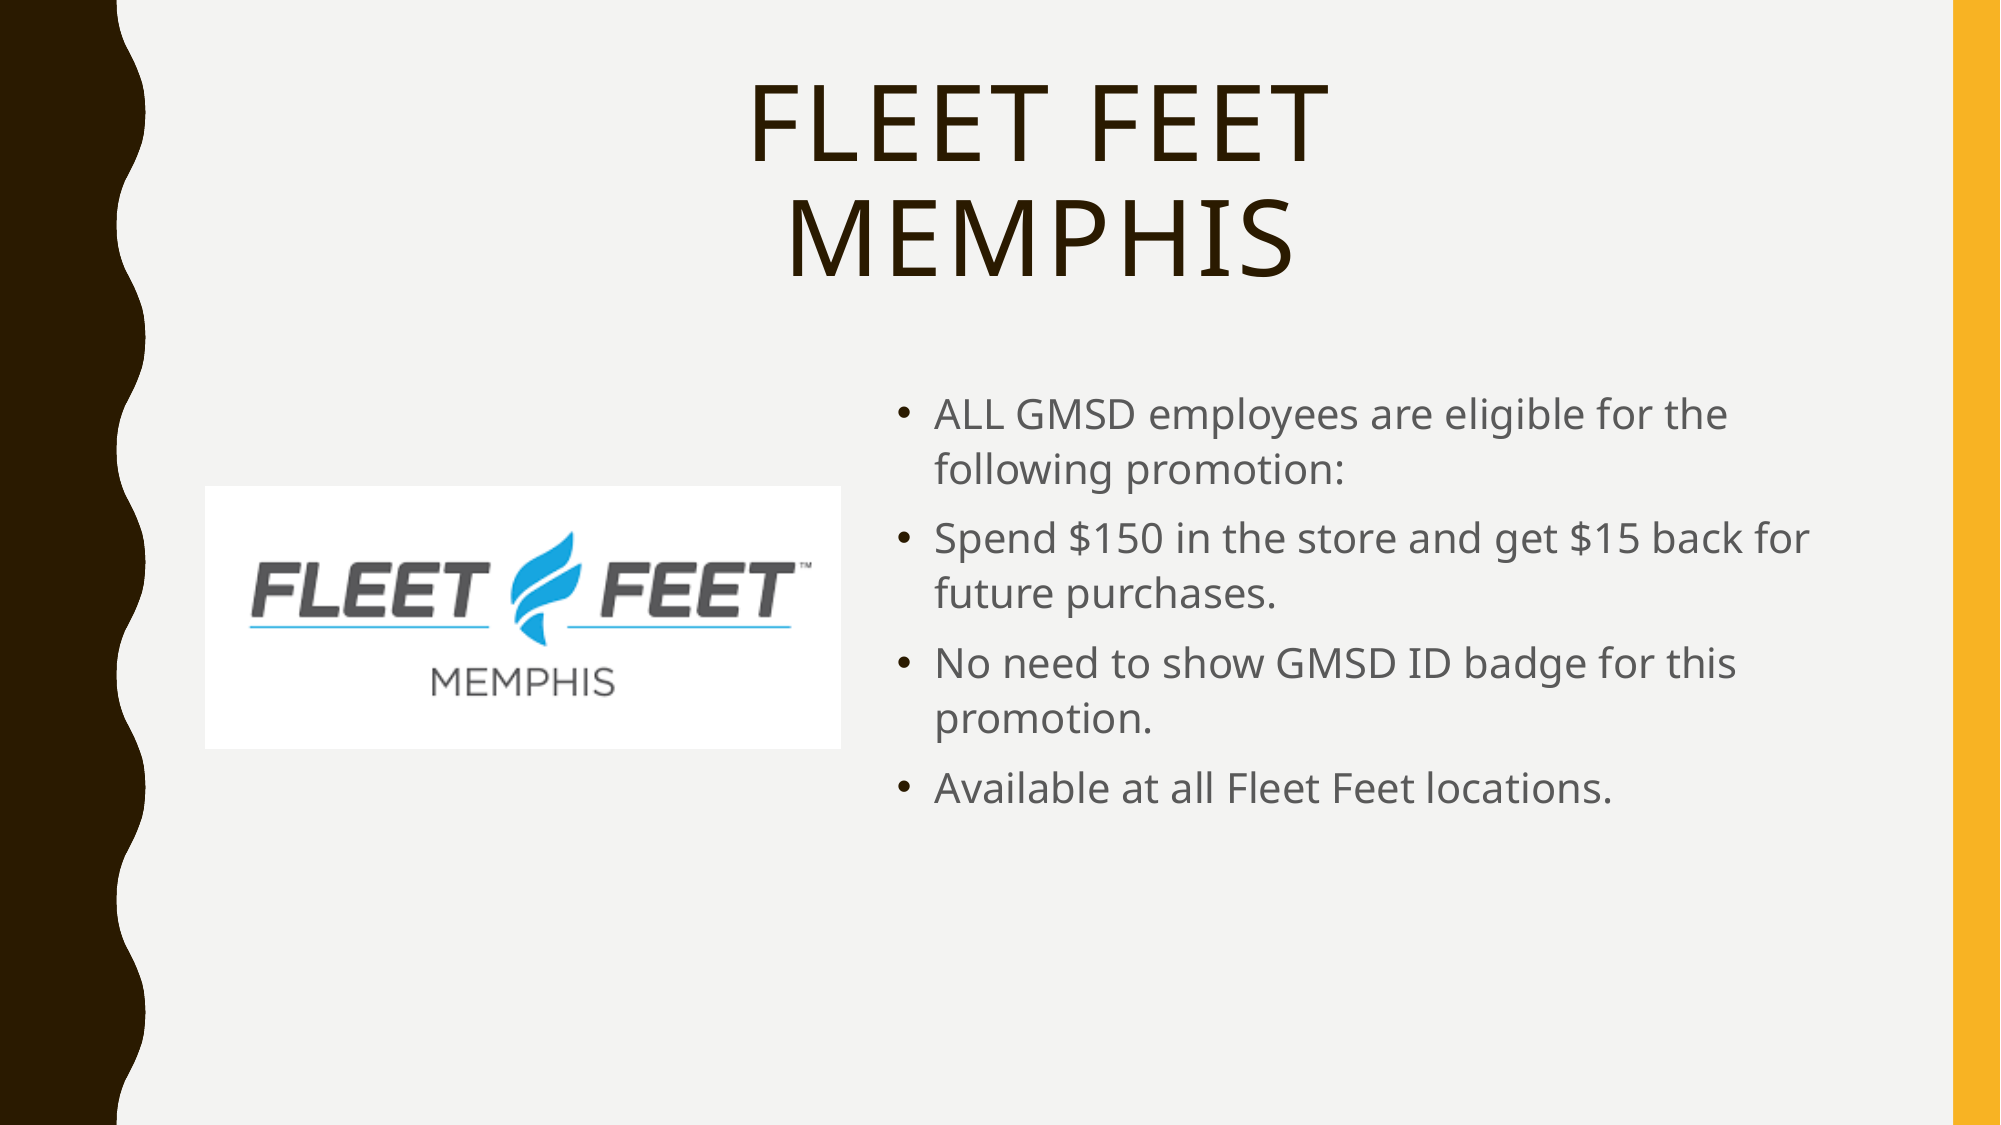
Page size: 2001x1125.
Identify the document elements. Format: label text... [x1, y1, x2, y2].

text_box [1952, 0, 2000, 1125]
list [205, 486, 841, 749]
list ALL GMSD employees are eligible for the following promotion: Spend $150 in the store and get $15 back for future purchases. No need to show GMSD ID badge for this promotion. Available at all Fleet Feet locations. [881, 375, 1875, 965]
title Fleet feet Memphis [205, 62, 1875, 308]
text_box [0, 0, 146, 1125]
